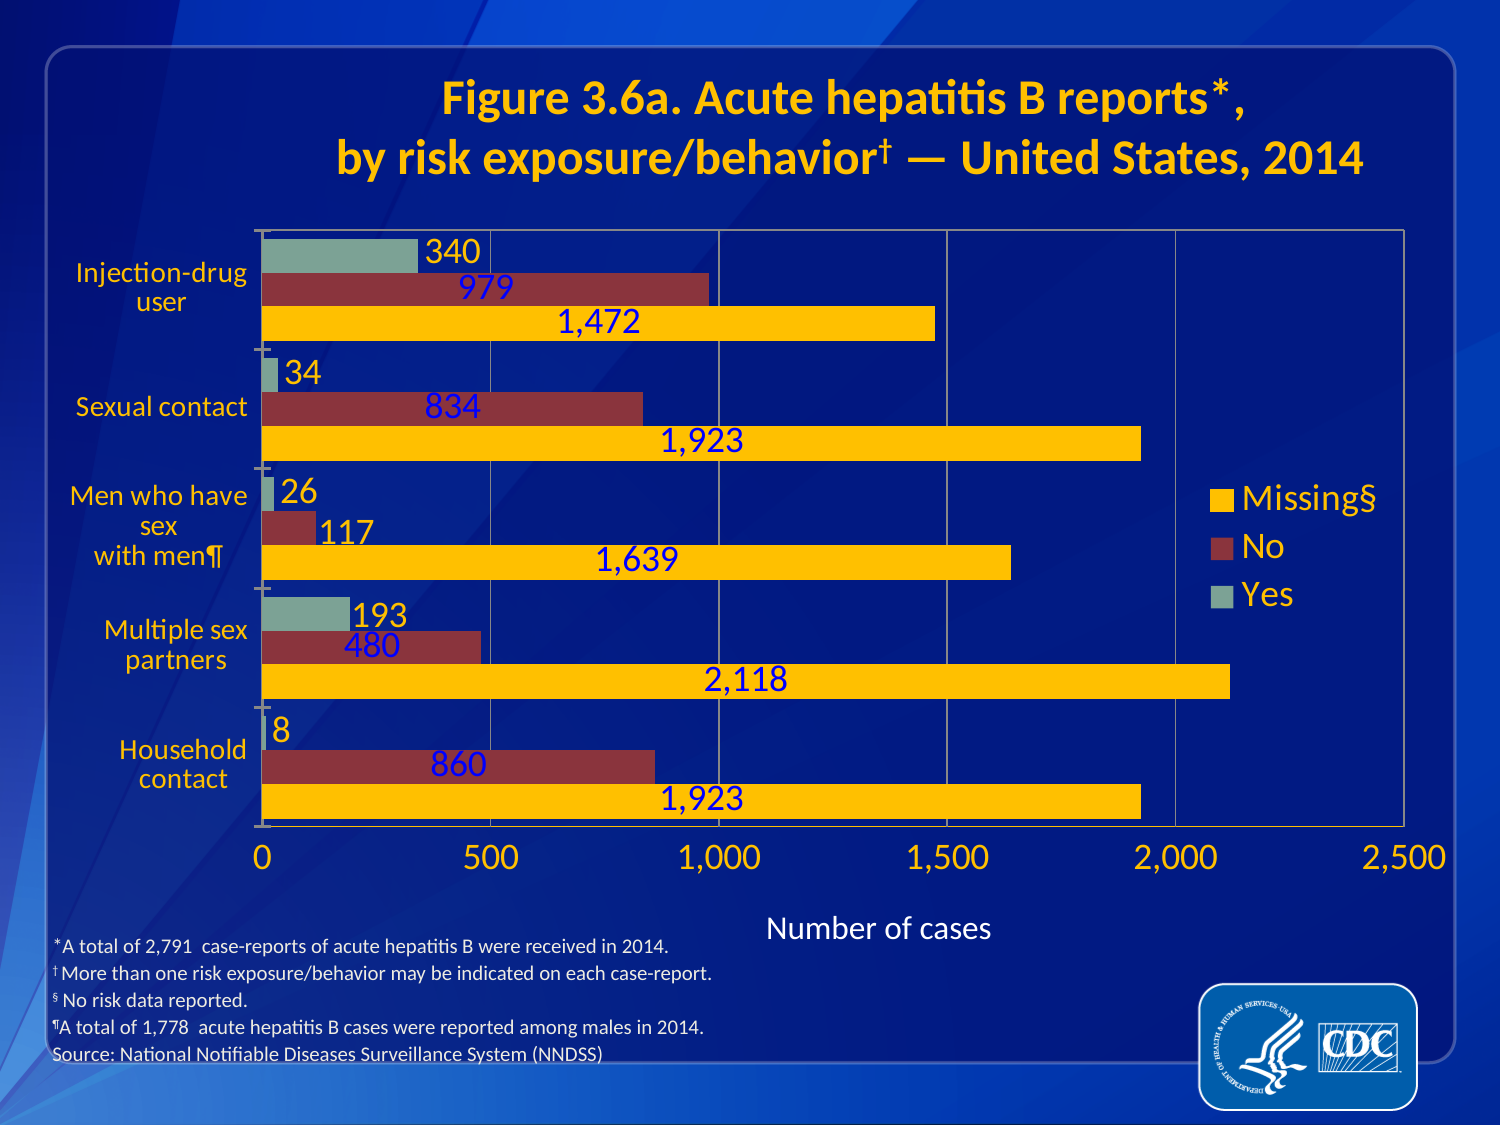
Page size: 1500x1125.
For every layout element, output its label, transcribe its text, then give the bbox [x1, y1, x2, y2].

text_box Number of cases [765, 910, 993, 946]
title Figure 3.6a. Acute hepatitis B reports*, by risk exposure/behavior† — United States, 2014 [174, 50, 1500, 200]
chart [57, 208, 1459, 902]
picture [0, 0, 1500, 1125]
text_box *A total of 2,791 case-reports of acute hepatitis B were received in 2014. † More than one risk exposure/behavior may be indicated on each case-report. § No risk data reported. ¶A total of 1,778 acute hepatitis B cases were reported among males in 2014. Source: National Notifiable Diseases Surveillance System (NNDSS) [37, 925, 1175, 1074]
